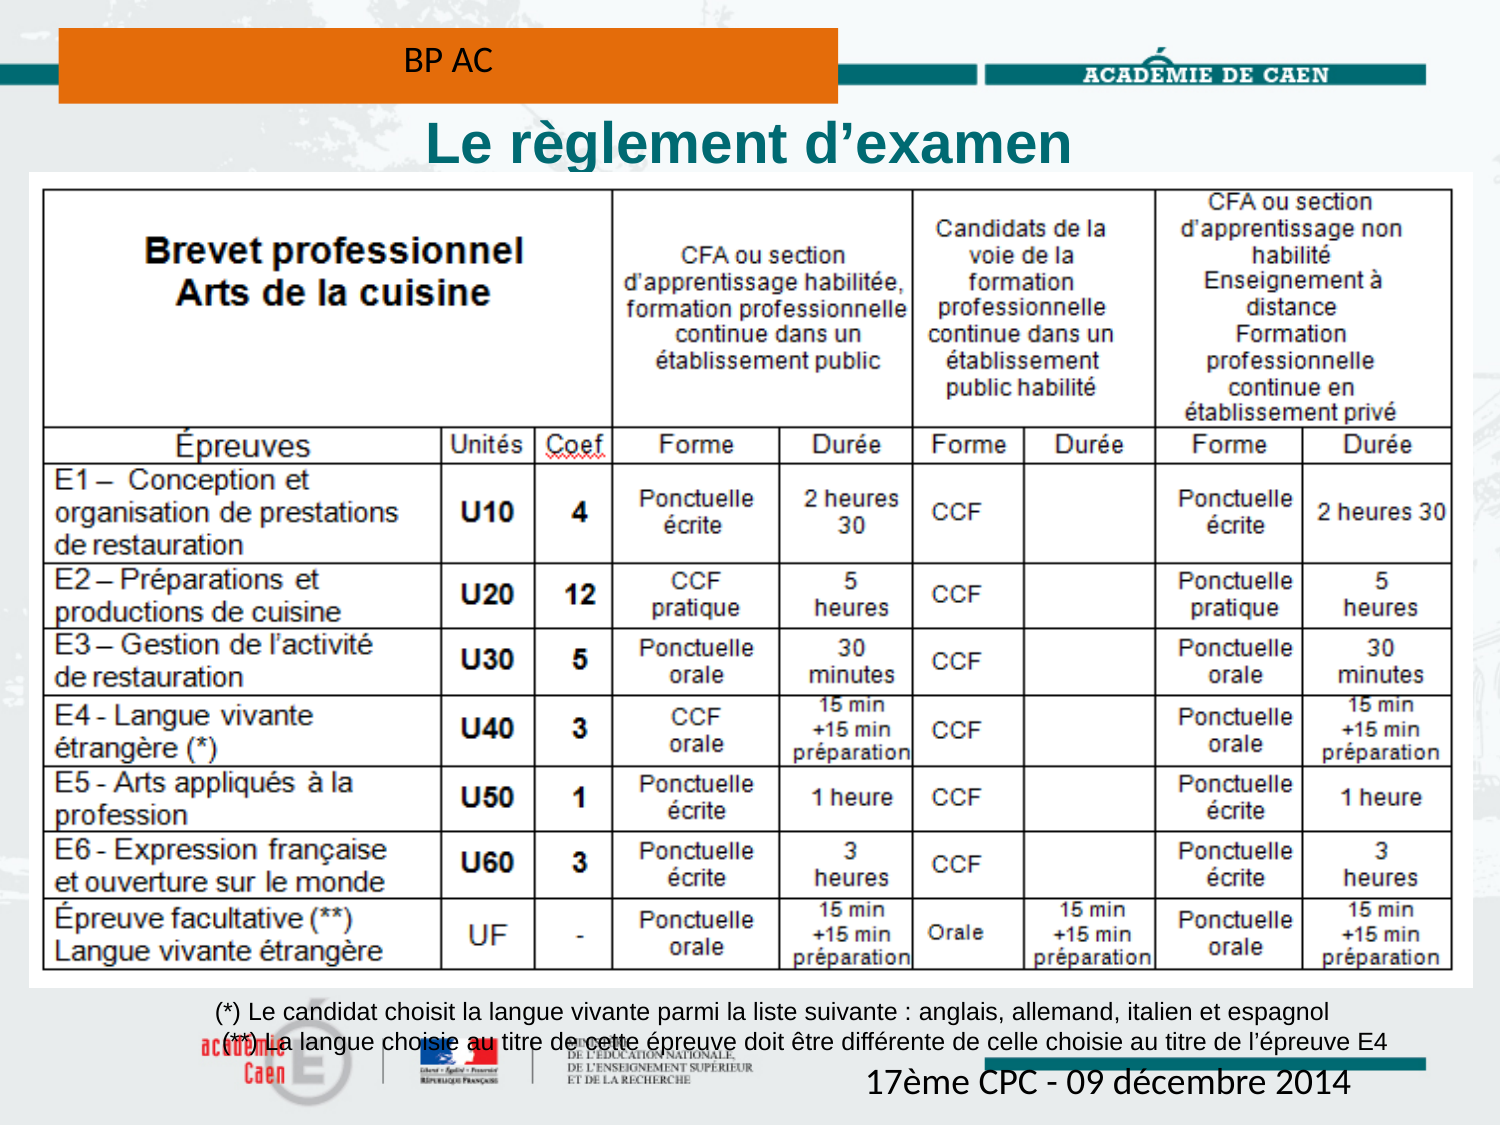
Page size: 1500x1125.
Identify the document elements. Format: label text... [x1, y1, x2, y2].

text_box (*) Le candidat choisit la langue vivante parmi la liste suivante : anglais, allemand, italien et espagnol (**) La langue choisie au titre de cette épreuve doit être différente de celle choisie au titre de l’épreuve E4 [200, 996, 1407, 1063]
picture [0, 0, 1500, 1125]
title Le règlement d’examen [112, 90, 1388, 171]
text_box BP AC [58, 28, 839, 104]
footer 17ème CPC - 09 décembre 2014 [849, 1050, 1500, 1125]
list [29, 172, 1473, 988]
